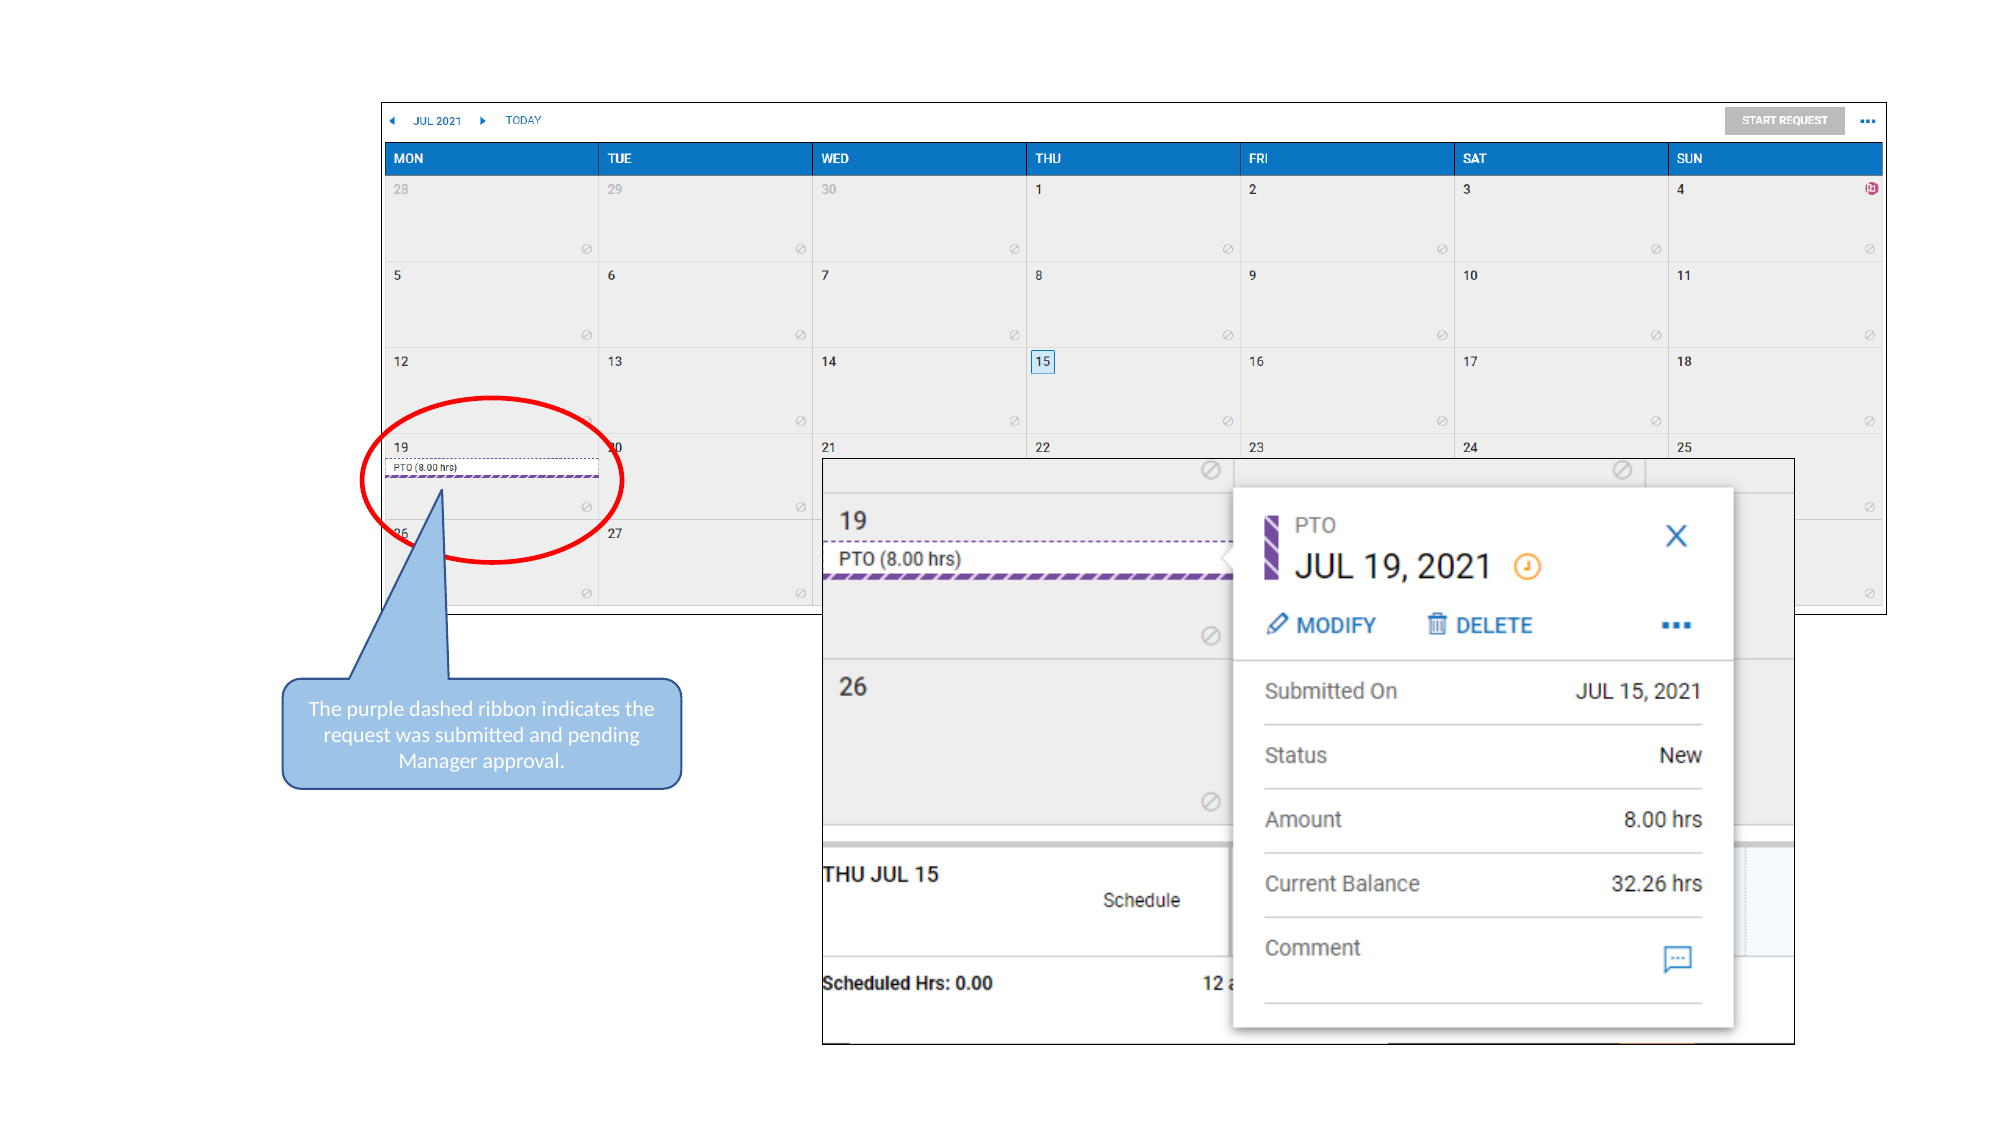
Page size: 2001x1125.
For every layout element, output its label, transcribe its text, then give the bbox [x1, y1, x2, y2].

text_box The purple dashed ribbon indicates the request was submitted and pending Manager approval. [281, 611, 683, 790]
picture [381, 102, 1887, 1045]
text_box [360, 435, 381, 525]
